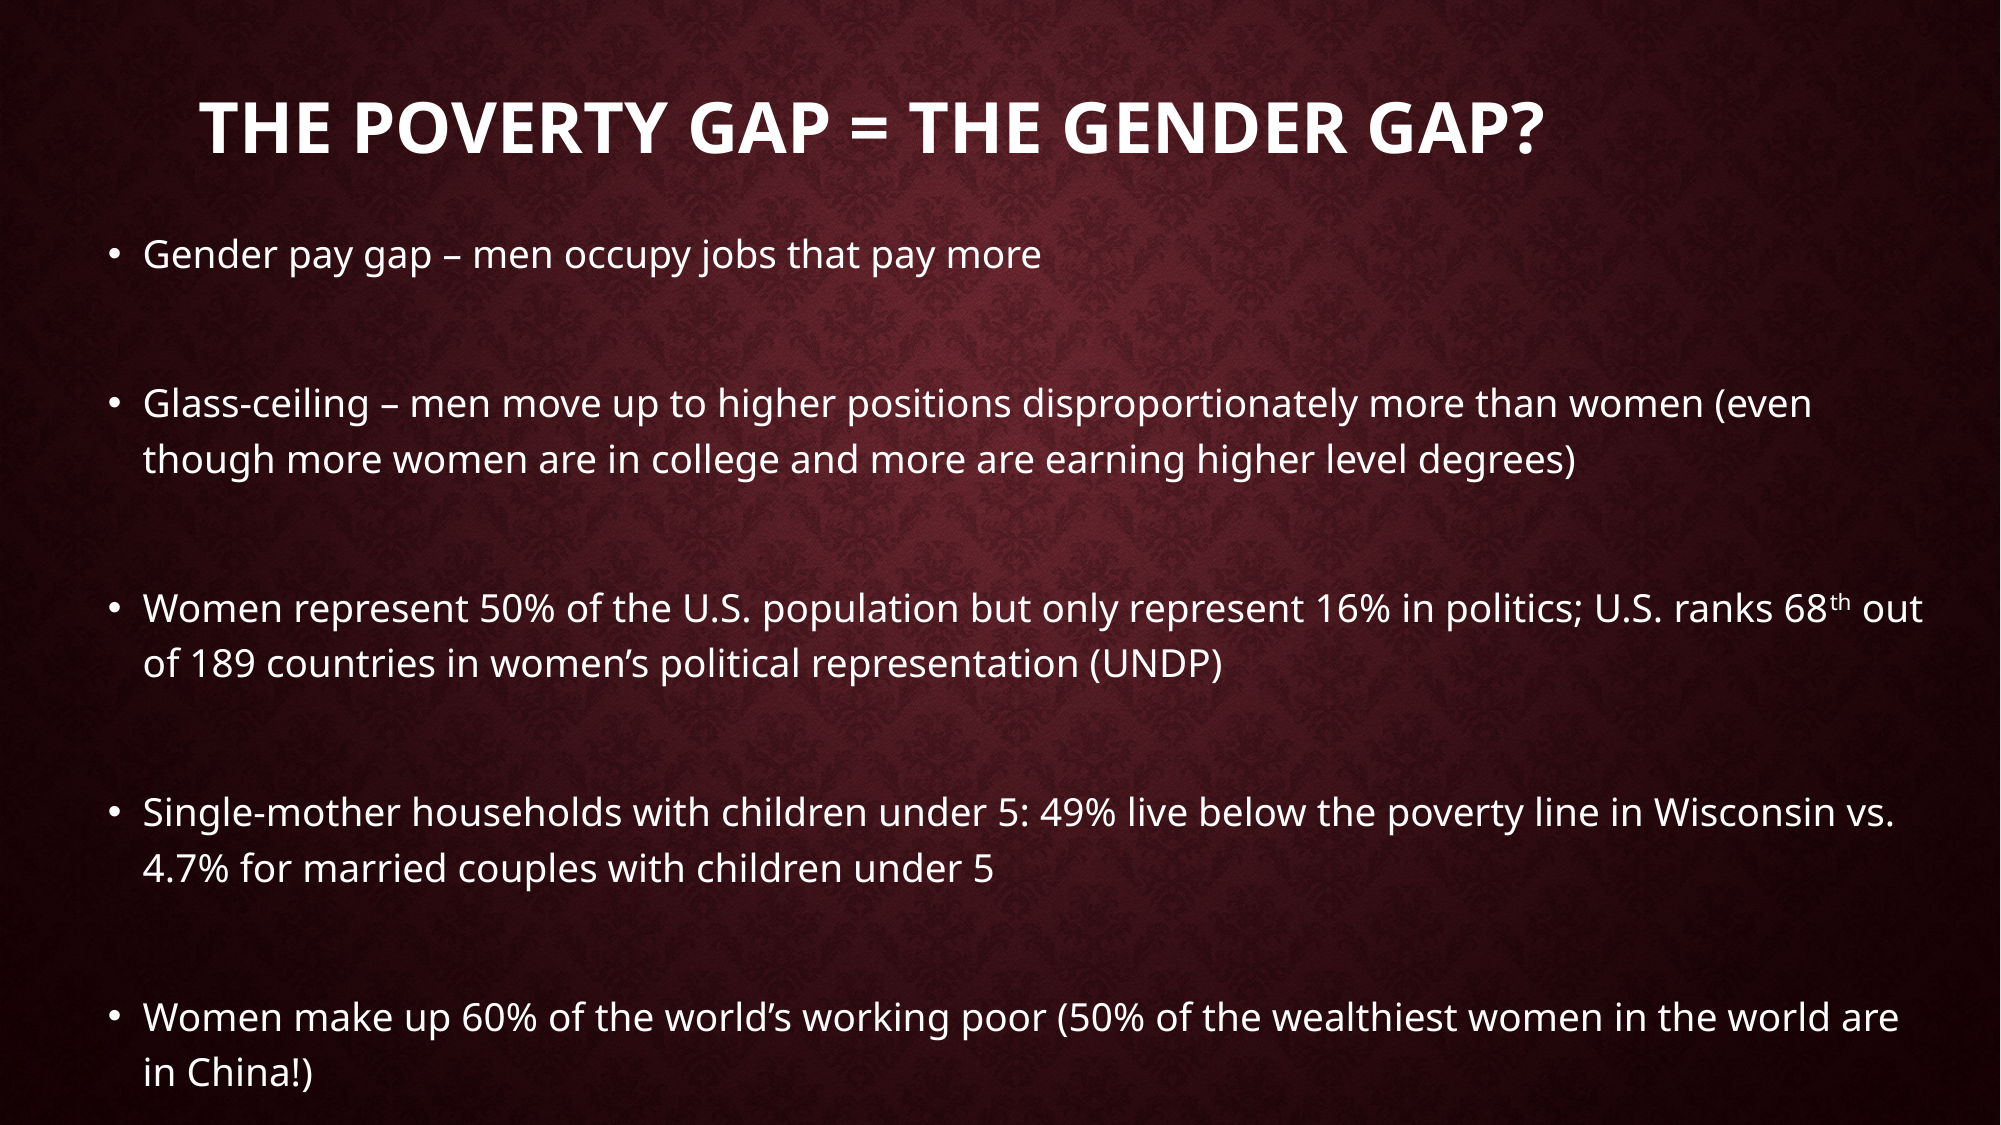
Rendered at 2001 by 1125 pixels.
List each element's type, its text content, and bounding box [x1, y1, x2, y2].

title The poverty gap = the gender gap? [23, 21, 1722, 213]
list Gender pay gap – men occupy jobs that pay more Glass-ceiling – men move up to higher positions disproportionately more than women (even though more women are in college and more are earning higher level degrees) Women represent 50% of the U.S. population but only represent 16% in politics; U.S. ranks 68th out of 189 countries in women’s political representation (UNDP) Single-mother households with children under 5: 49% live below the poverty line in Wisconsin vs. 4.7% for married couples with children under 5 Women make up 60% of the world’s working poor (50% of the wealthiest women in the world are in China!) [23, 213, 1950, 1103]
